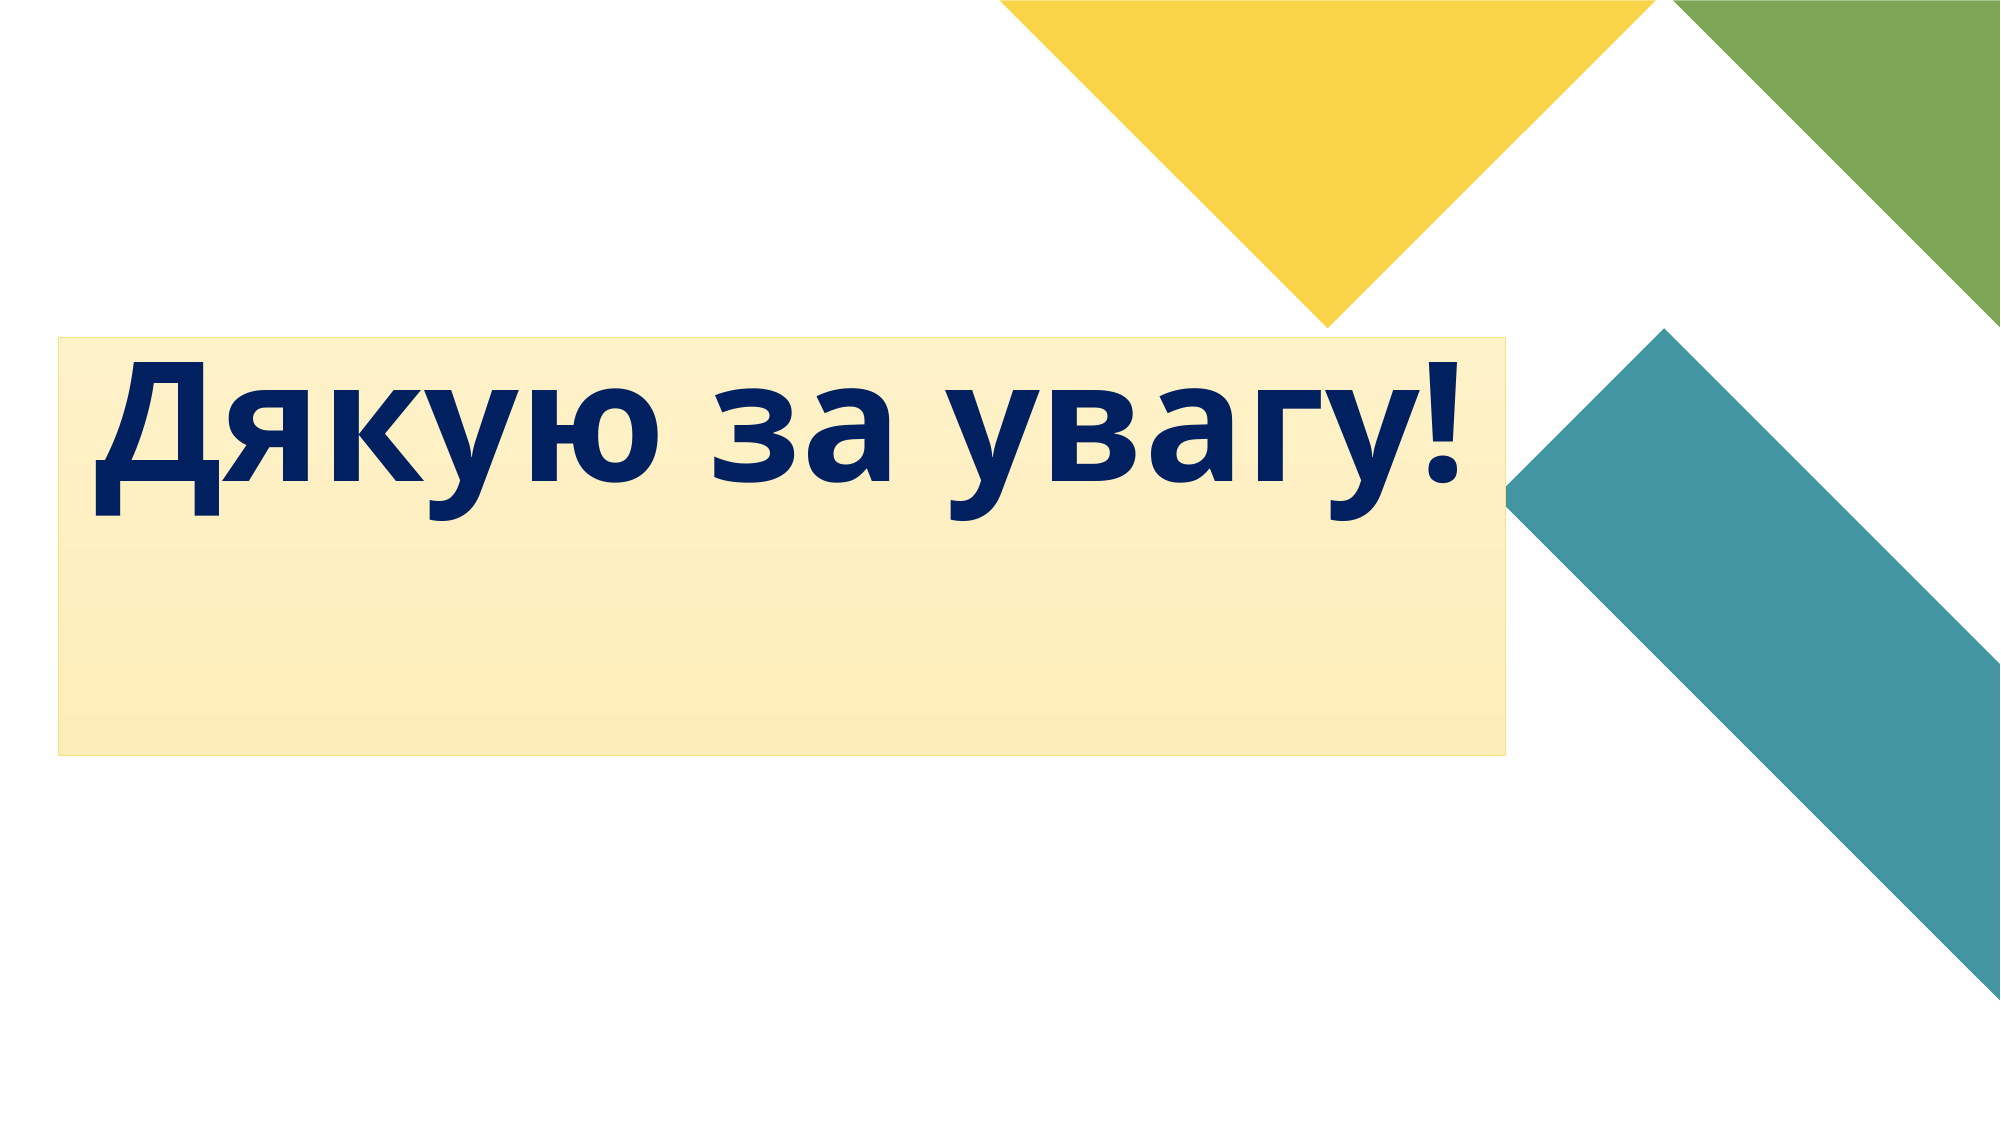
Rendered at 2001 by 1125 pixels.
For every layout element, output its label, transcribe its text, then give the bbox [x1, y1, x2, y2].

list Дякую за увагу! [58, 337, 1506, 756]
